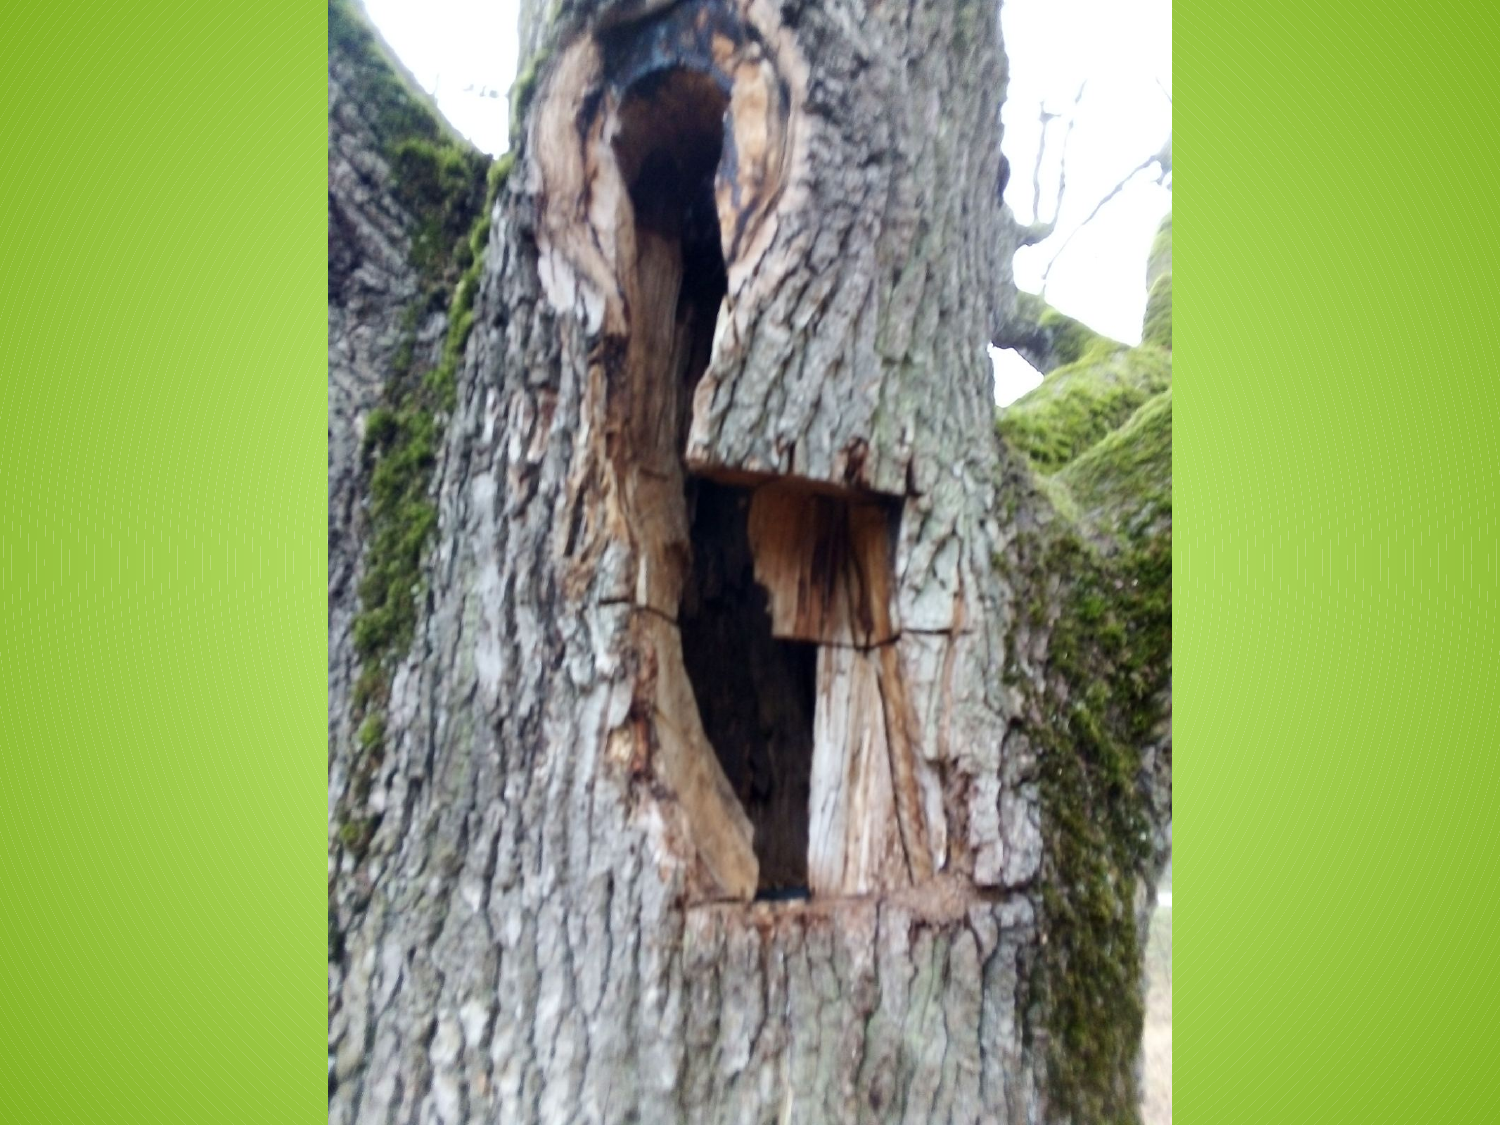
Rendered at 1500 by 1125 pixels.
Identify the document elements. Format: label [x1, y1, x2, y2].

picture [327, 0, 1173, 1125]
